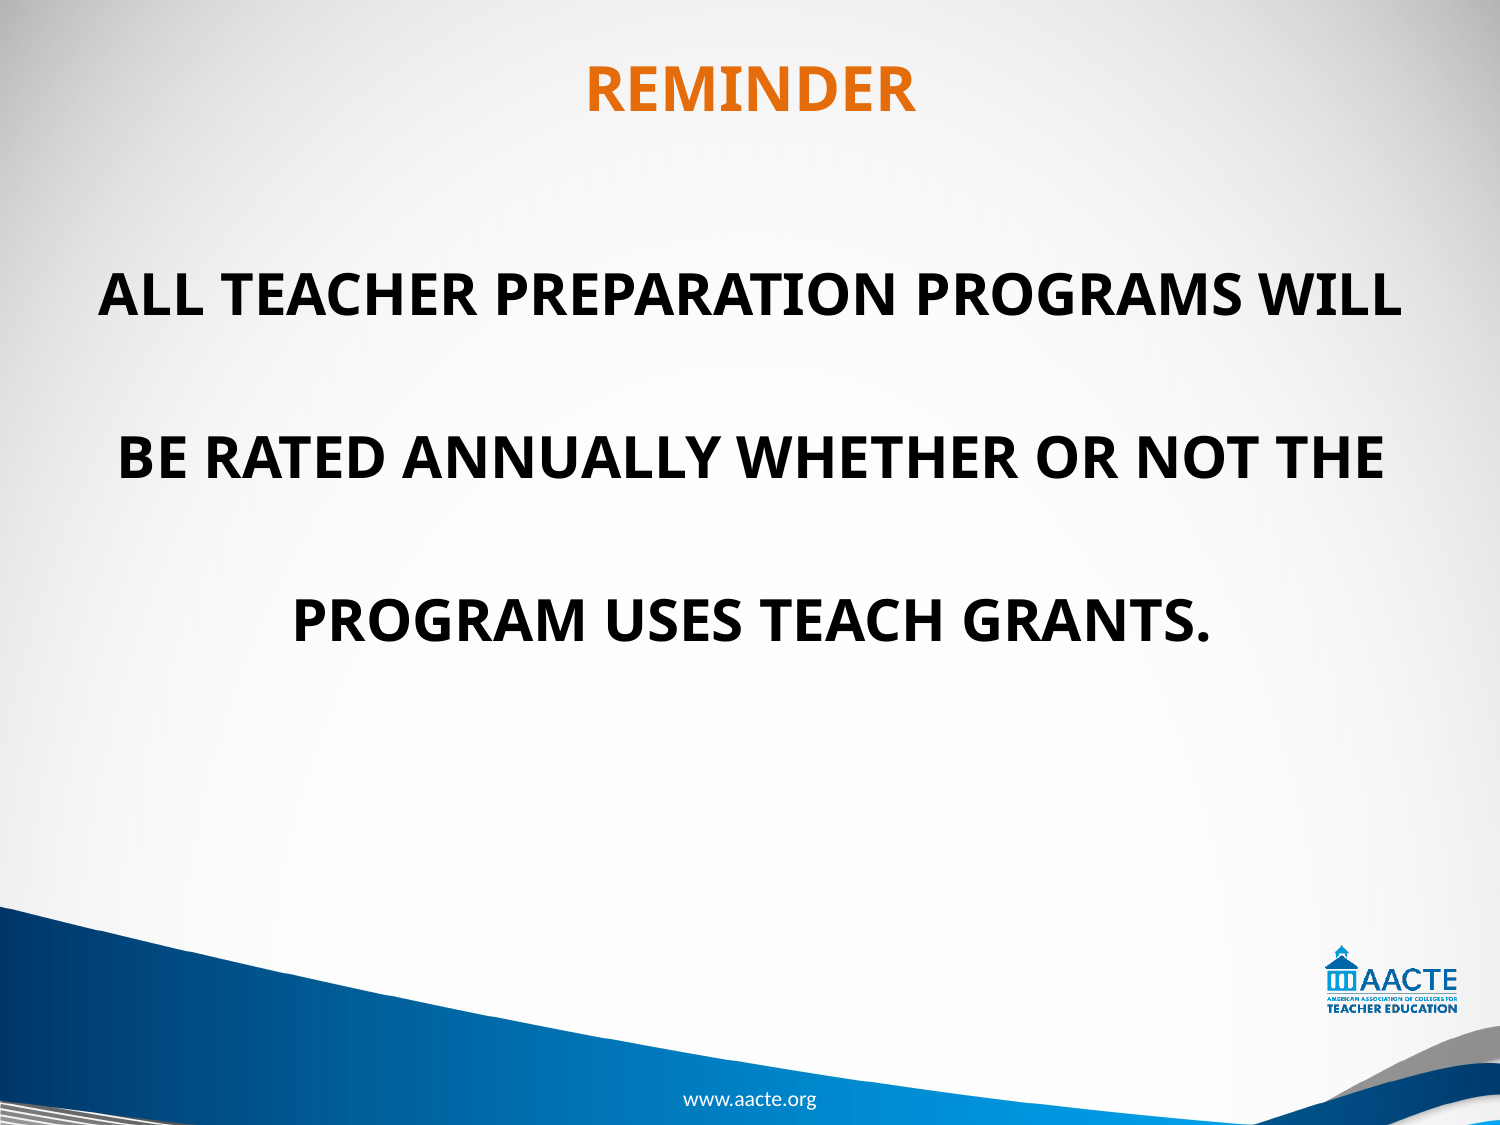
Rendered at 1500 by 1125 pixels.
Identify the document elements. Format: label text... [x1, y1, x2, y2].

picture [0, 0, 1500, 1125]
list ALL TEACHER PREPARATION PROGRAMS WILL BE RATED ANNUALLY WHETHER OR NOT THE PROGRAM USES TEACH GRANTS. [50, 167, 1454, 1007]
title REMINDER [49, 21, 1454, 150]
